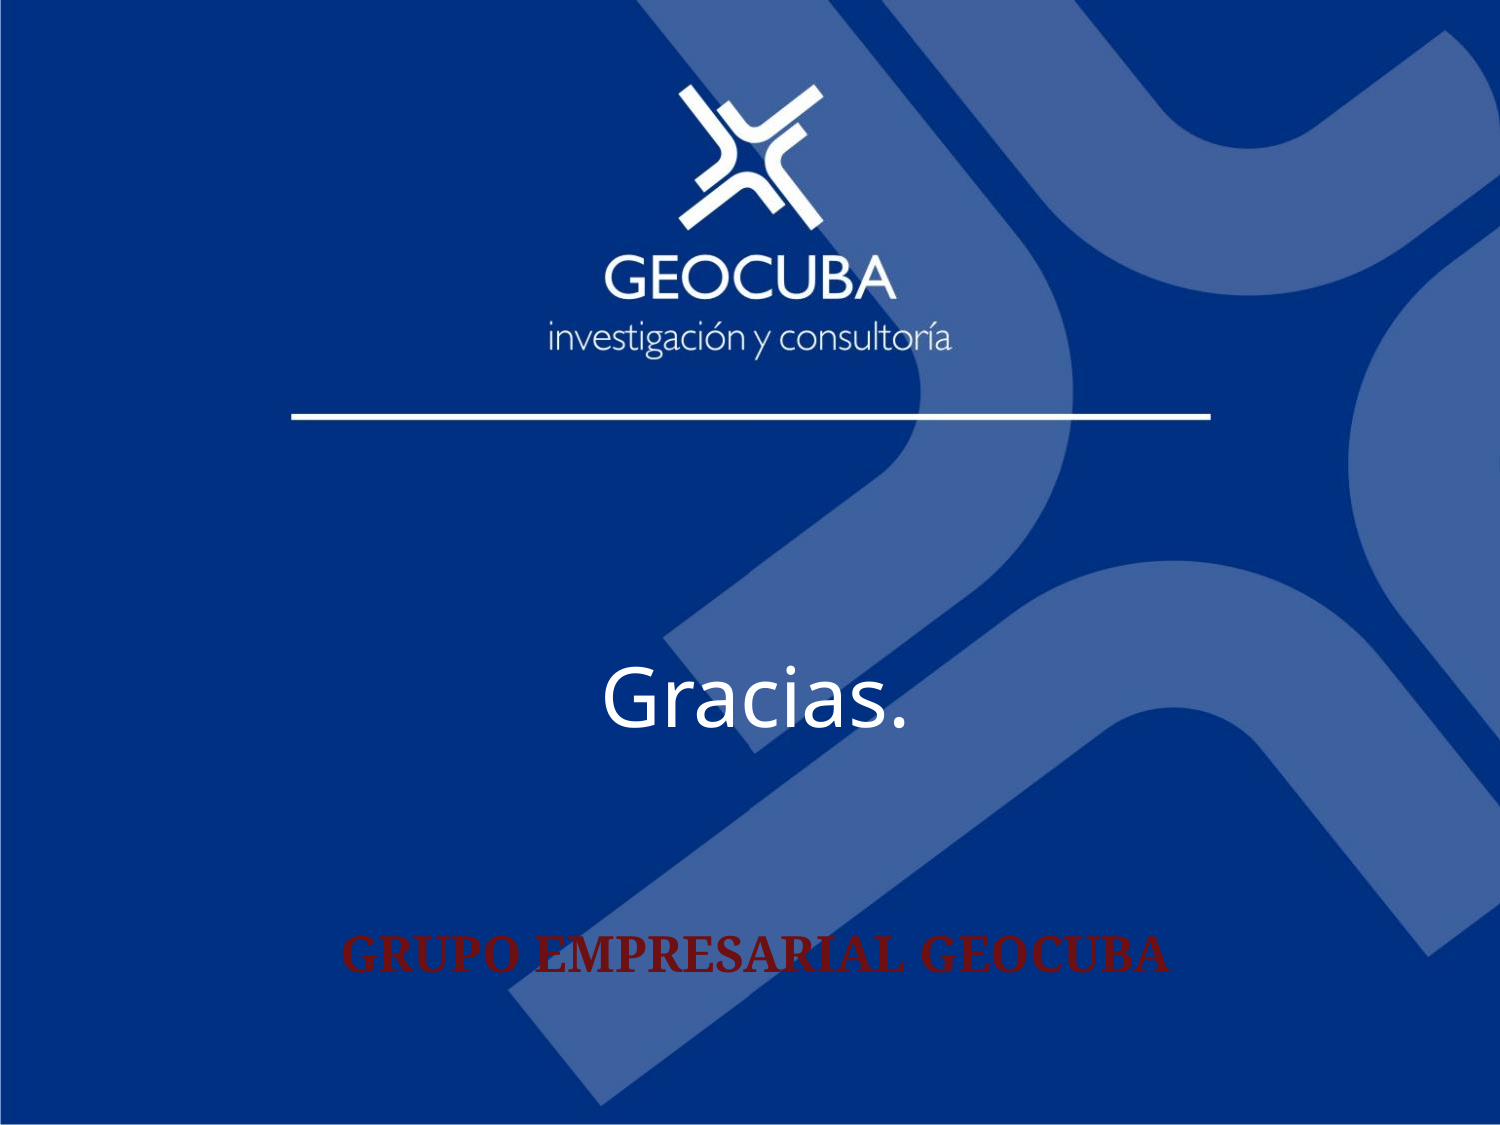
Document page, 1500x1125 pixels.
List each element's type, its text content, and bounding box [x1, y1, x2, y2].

title Gracias. [41, 372, 1471, 753]
picture [0, 0, 1500, 1125]
subtitle GRUPO EMPRESARIAL GEOCUBA [29, 775, 1483, 1057]
